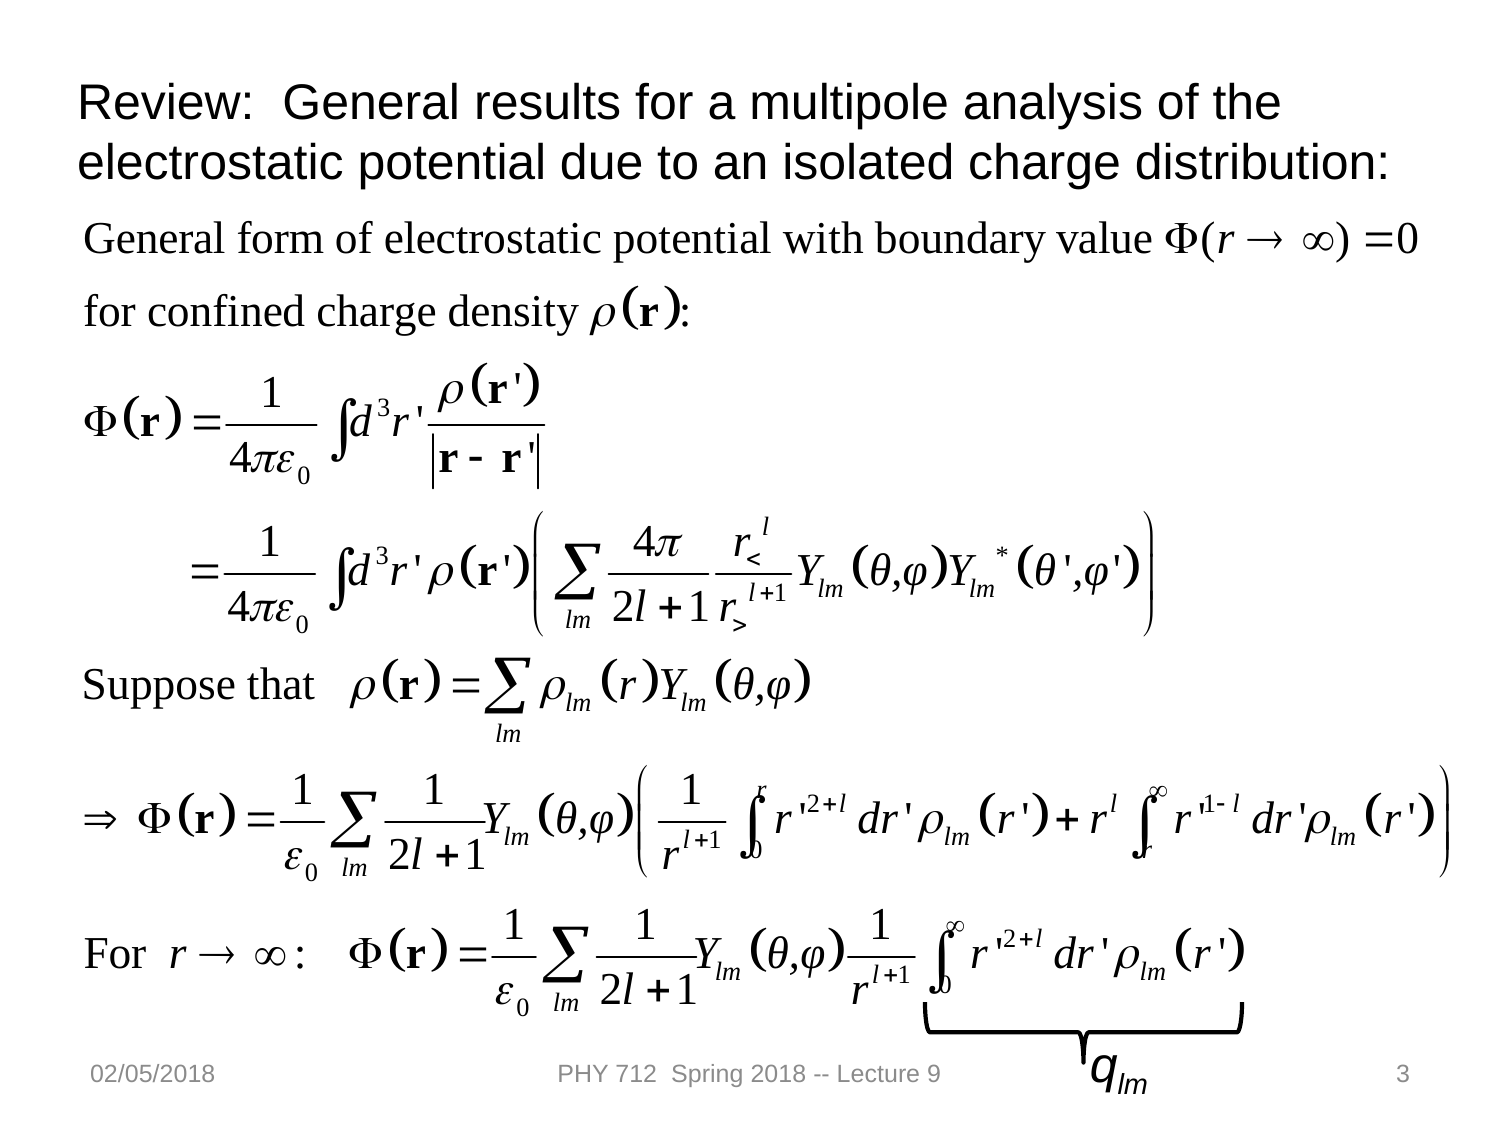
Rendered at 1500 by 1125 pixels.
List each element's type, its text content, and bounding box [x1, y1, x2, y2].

text_box Review: General results for a multipole analysis of the electrostatic potential due to an isolated charge distribution: [62, 62, 1475, 198]
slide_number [75, 1042, 425, 1103]
footer PHY 712 Spring 2018 -- Lecture 9 [512, 1042, 988, 1103]
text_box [79, 215, 1458, 1024]
slide_number 3 [1175, 1042, 1425, 1103]
text_box qlm [1074, 1031, 1175, 1108]
